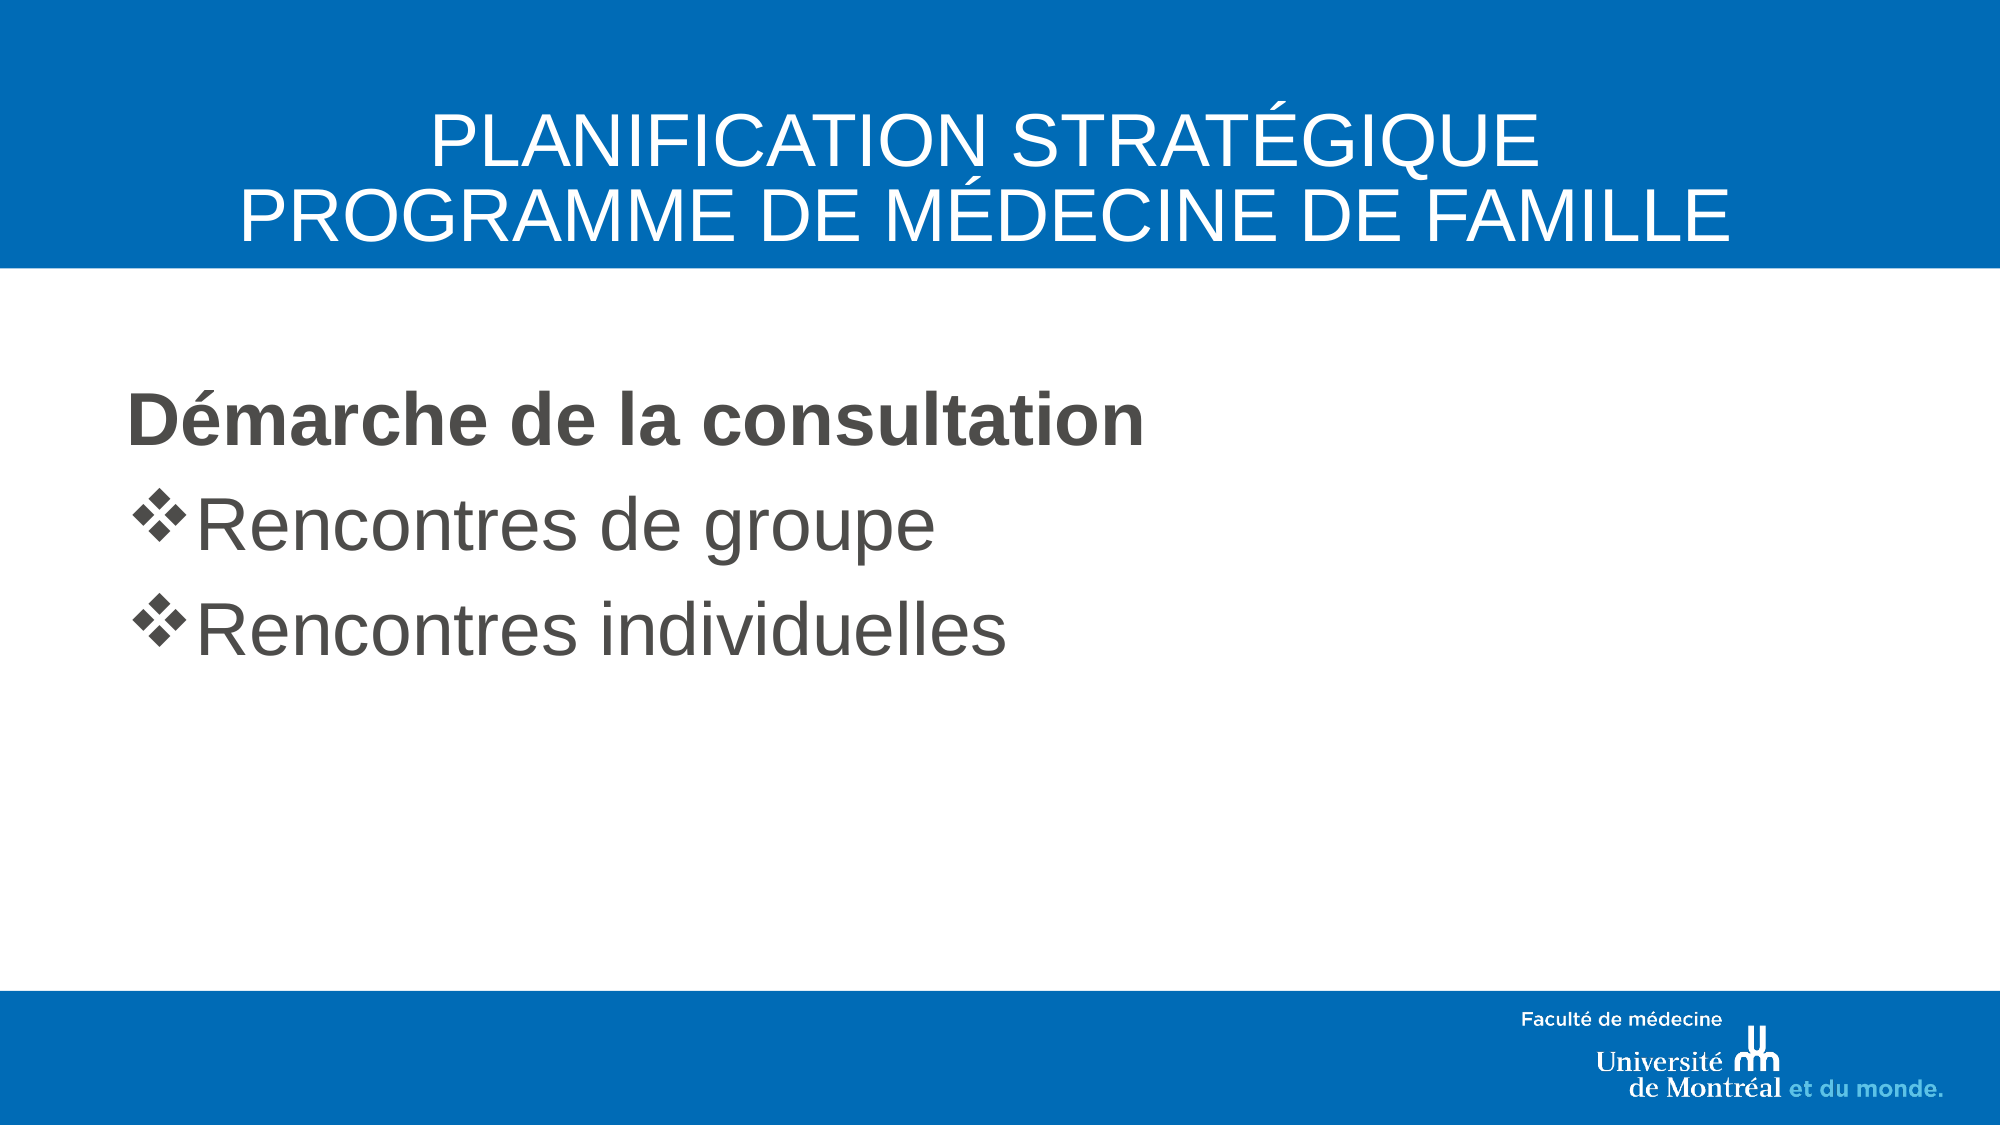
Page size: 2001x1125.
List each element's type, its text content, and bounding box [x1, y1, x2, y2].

picture [1497, 989, 1967, 1118]
list Démarche de la consultation Rencontres de groupe Rencontres individuelles [111, 297, 1852, 1104]
title Planification stratégique programme de médecine de famille [94, 0, 1899, 265]
